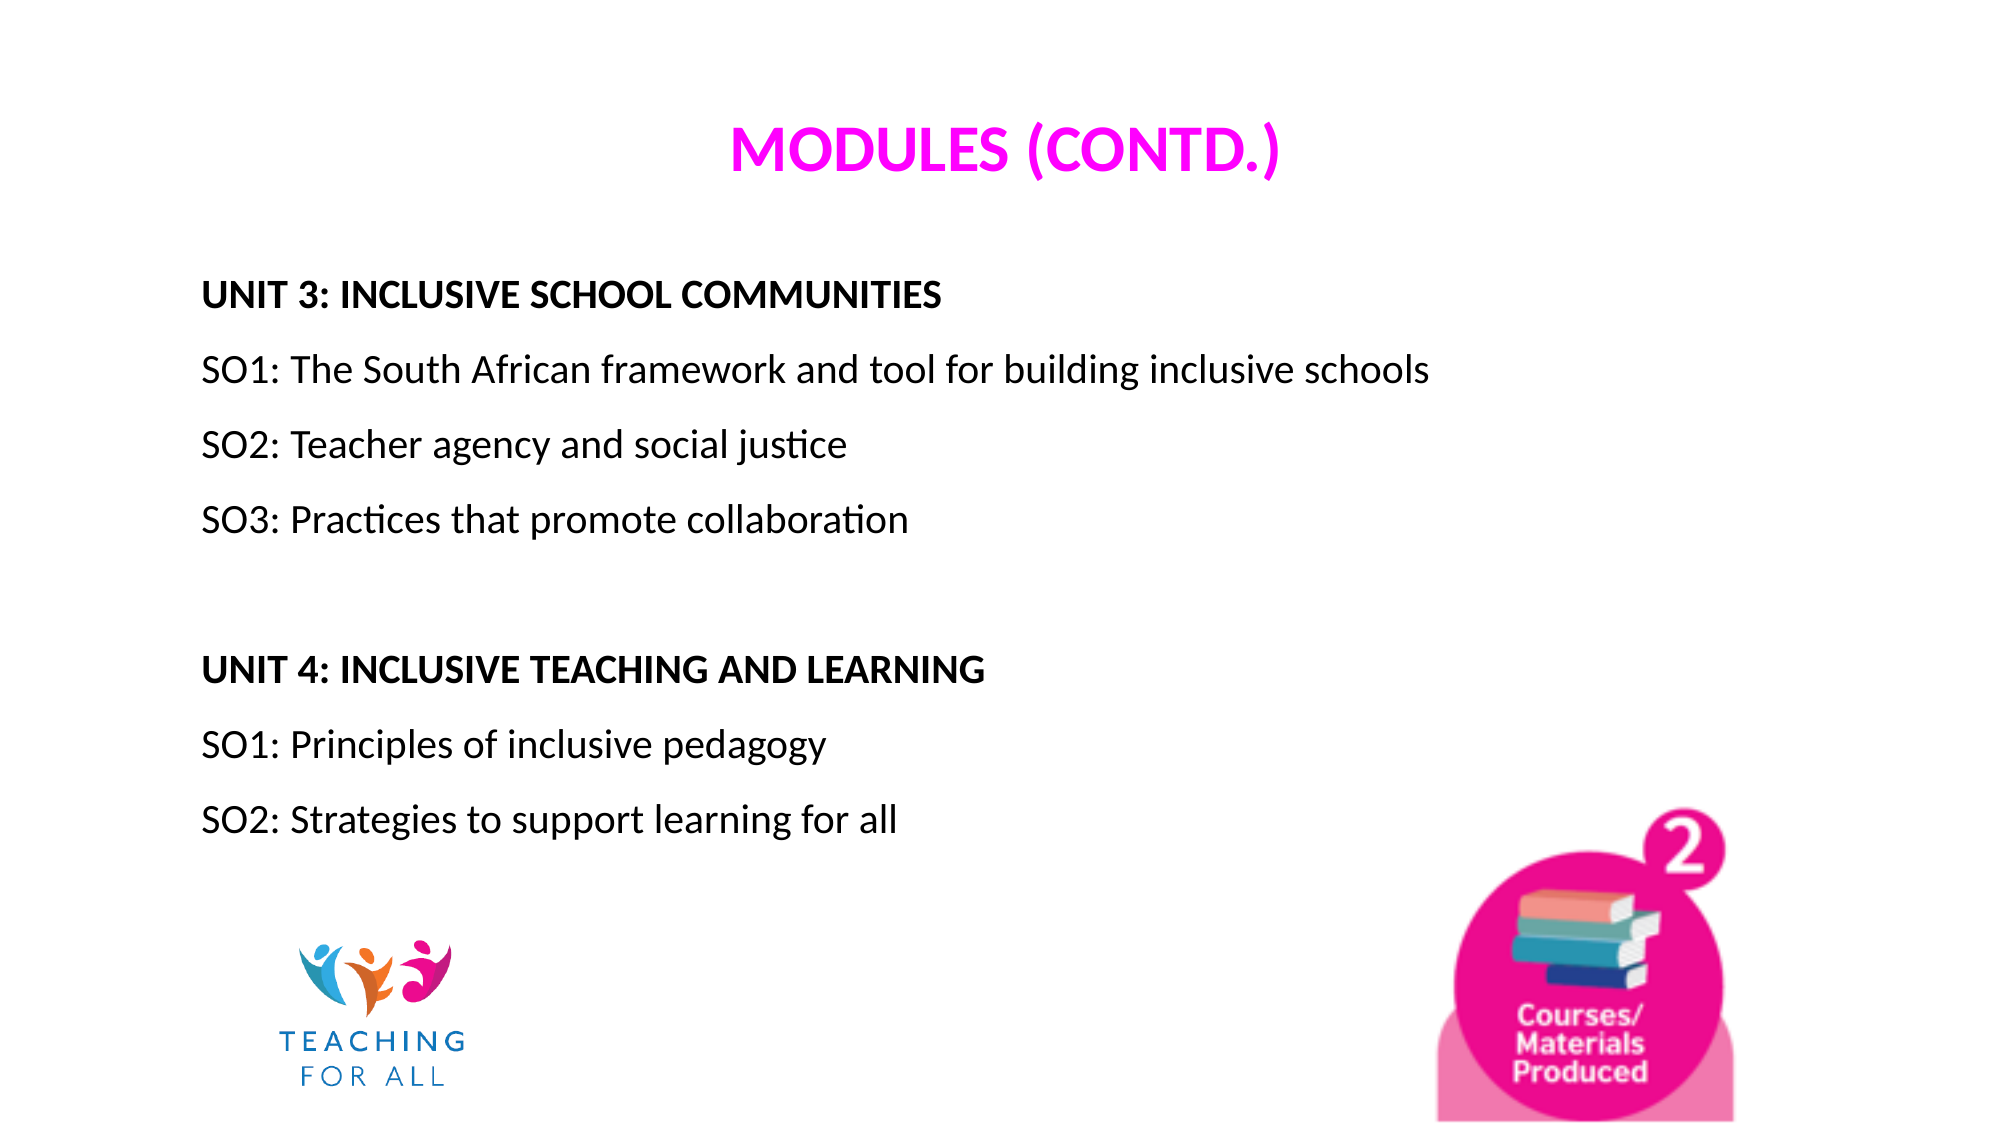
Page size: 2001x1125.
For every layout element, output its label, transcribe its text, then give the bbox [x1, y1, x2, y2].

picture [249, 905, 501, 1125]
text_box MODULES (CONTD.) [312, 97, 1700, 192]
picture [1415, 792, 1751, 1125]
text_box UNIT 3: INCLUSIVE SCHOOL COMMUNITIES SO1: The South African framework and tool for building inclusive schools SO2: Teacher agency and social justice SO3: Practices that promote collaboration UNIT 4: INCLUSIVE TEACHING AND LEARNING SO1: Principles of inclusive pedagogy SO2: Strategies to support learning for all [186, 204, 1729, 935]
